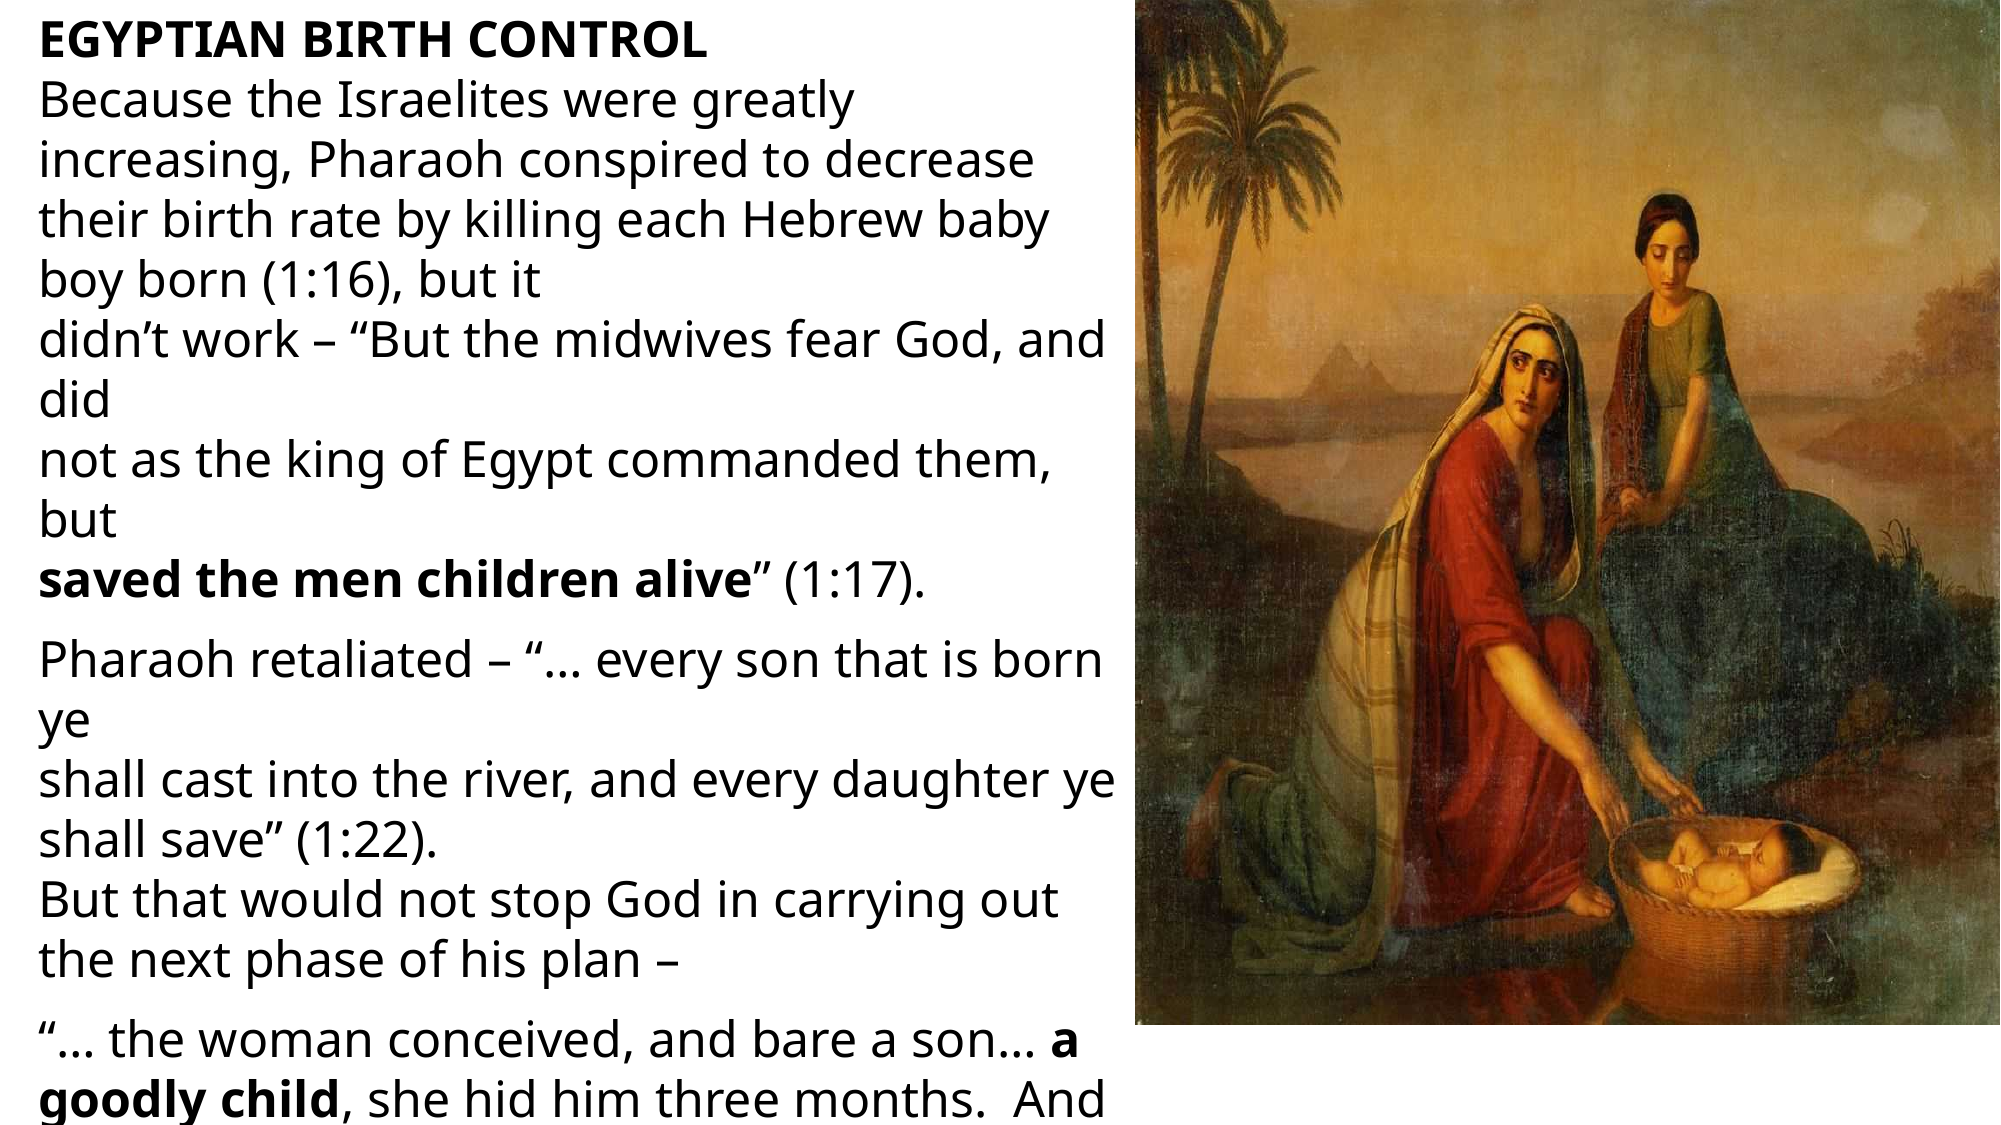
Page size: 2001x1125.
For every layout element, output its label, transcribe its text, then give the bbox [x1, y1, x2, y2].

picture [1135, 0, 2000, 1025]
text_box EGYPTIAN BIRTH CONTROL Because the Israelites were greatly increasing, Pharaoh conspired to decrease their birth rate by killing each Hebrew baby boy born (1:16), but it didn’t work – “But the midwives fear God, and did not as the king of Egypt commanded them, but saved the men children alive” (1:17). Pharaoh retaliated – “… every son that is born ye shall cast into the river, and every daughter ye shall save” (1:22). But that would not stop God in carrying out the next phase of his plan – “… the woman conceived, and bare a son… a goodly child, she hid him three months. And when she could not longer hide him, she took for him an ark [box] of bulrushes… and put the child therein…” (2:1,2). [23, 0, 1136, 1125]
